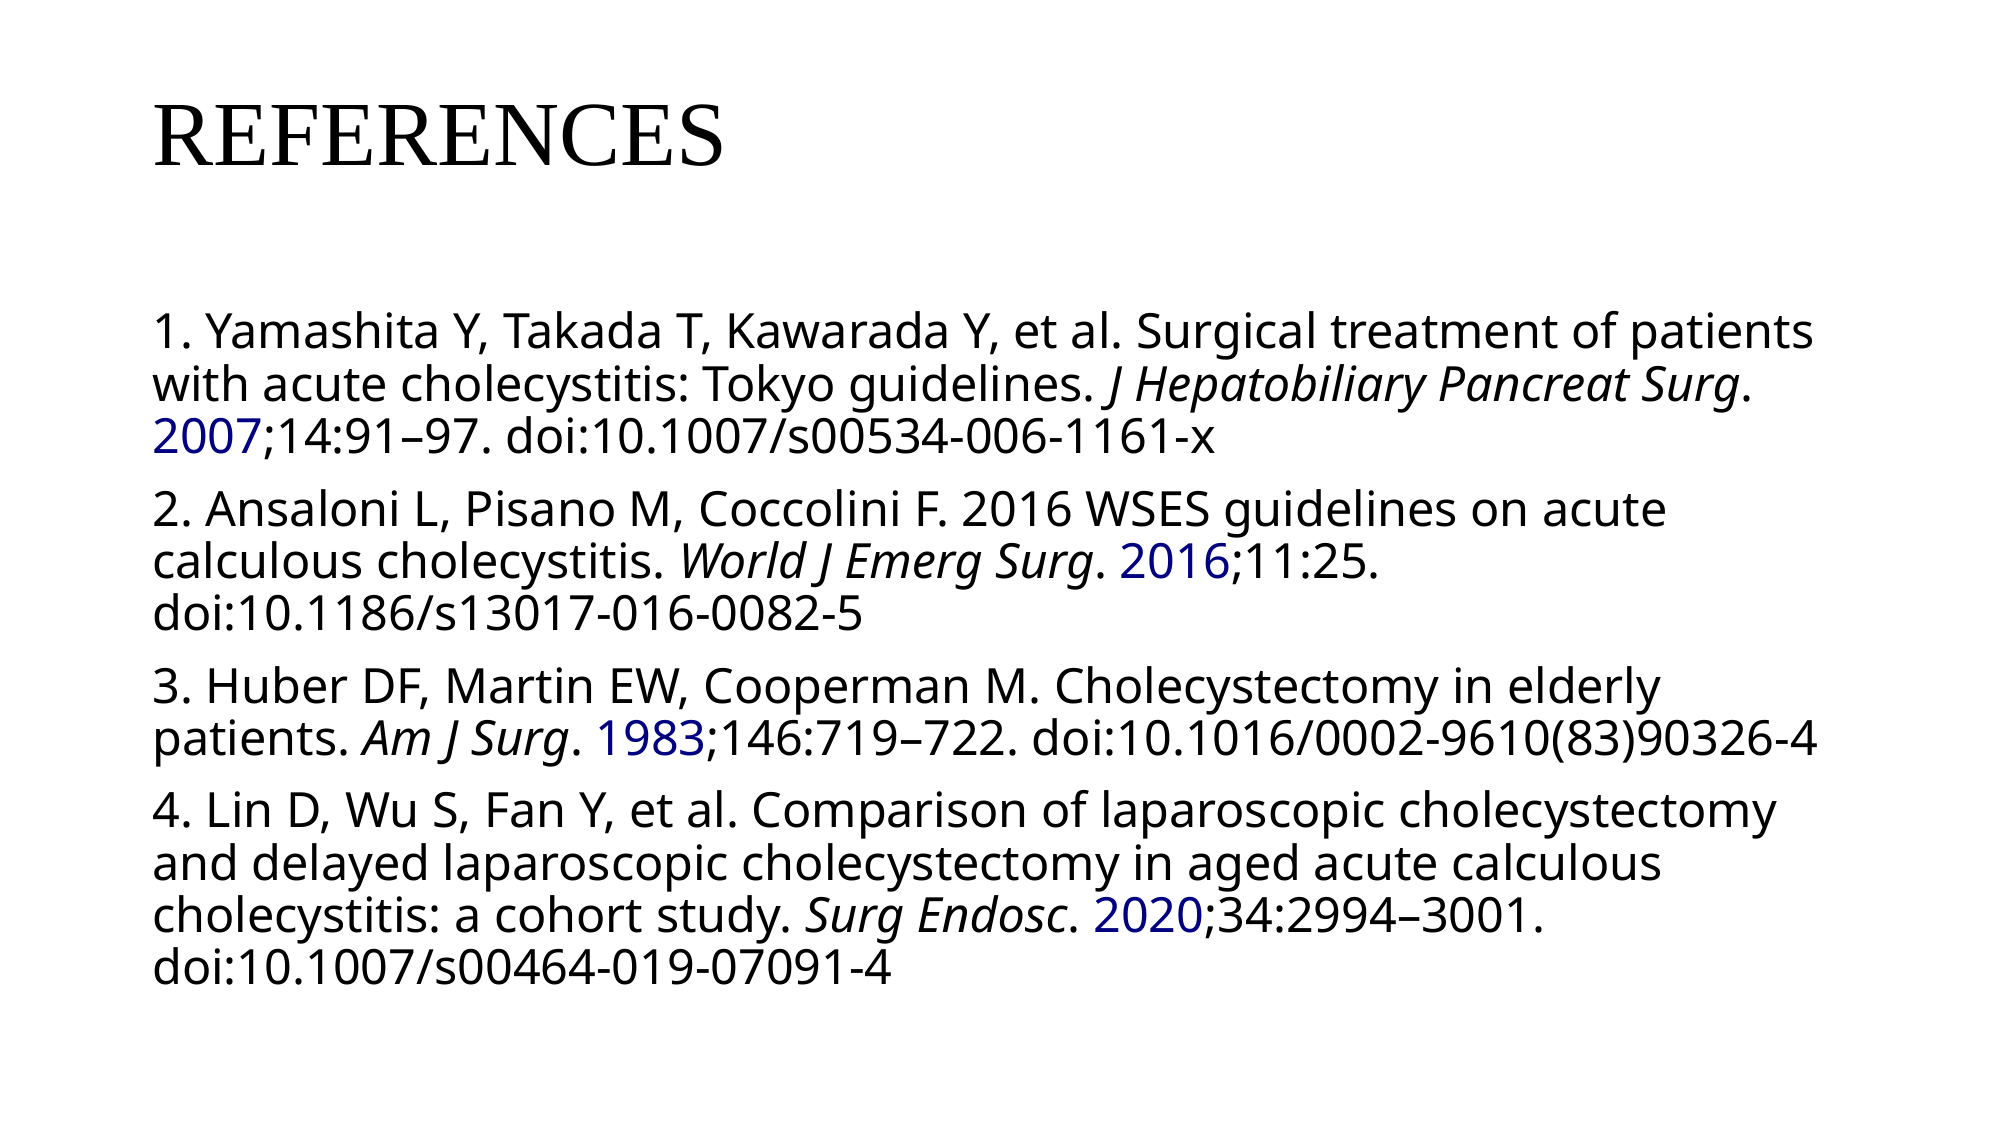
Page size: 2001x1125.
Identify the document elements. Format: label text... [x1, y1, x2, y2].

list 1. Yamashita Y, Takada T, Kawarada Y, et al. Surgical treatment of patients with acute cholecystitis: Tokyo guidelines. J Hepatobiliary Pancreat Surg. 2007;14:91–97. doi:10.1007/s00534-006-1161-x 2. Ansaloni L, Pisano M, Coccolini F. 2016 WSES guidelines on acute calculous cholecystitis. World J Emerg Surg. 2016;11:25. doi:10.1186/s13017-016-0082-5 3. Huber DF, Martin EW, Cooperman M. Cholecystectomy in elderly patients. Am J Surg. 1983;146:719–722. doi:10.1016/0002-9610(83)90326-4 4. Lin D, Wu S, Fan Y, et al. Comparison of laparoscopic cholecystectomy and delayed laparoscopic cholecystectomy in aged acute calculous cholecystitis: a cohort study. Surg Endosc. 2020;34:2994–3001. doi:10.1007/s00464-019-07091-4 [137, 299, 1863, 1014]
title REFERENCES [137, 82, 1863, 299]
